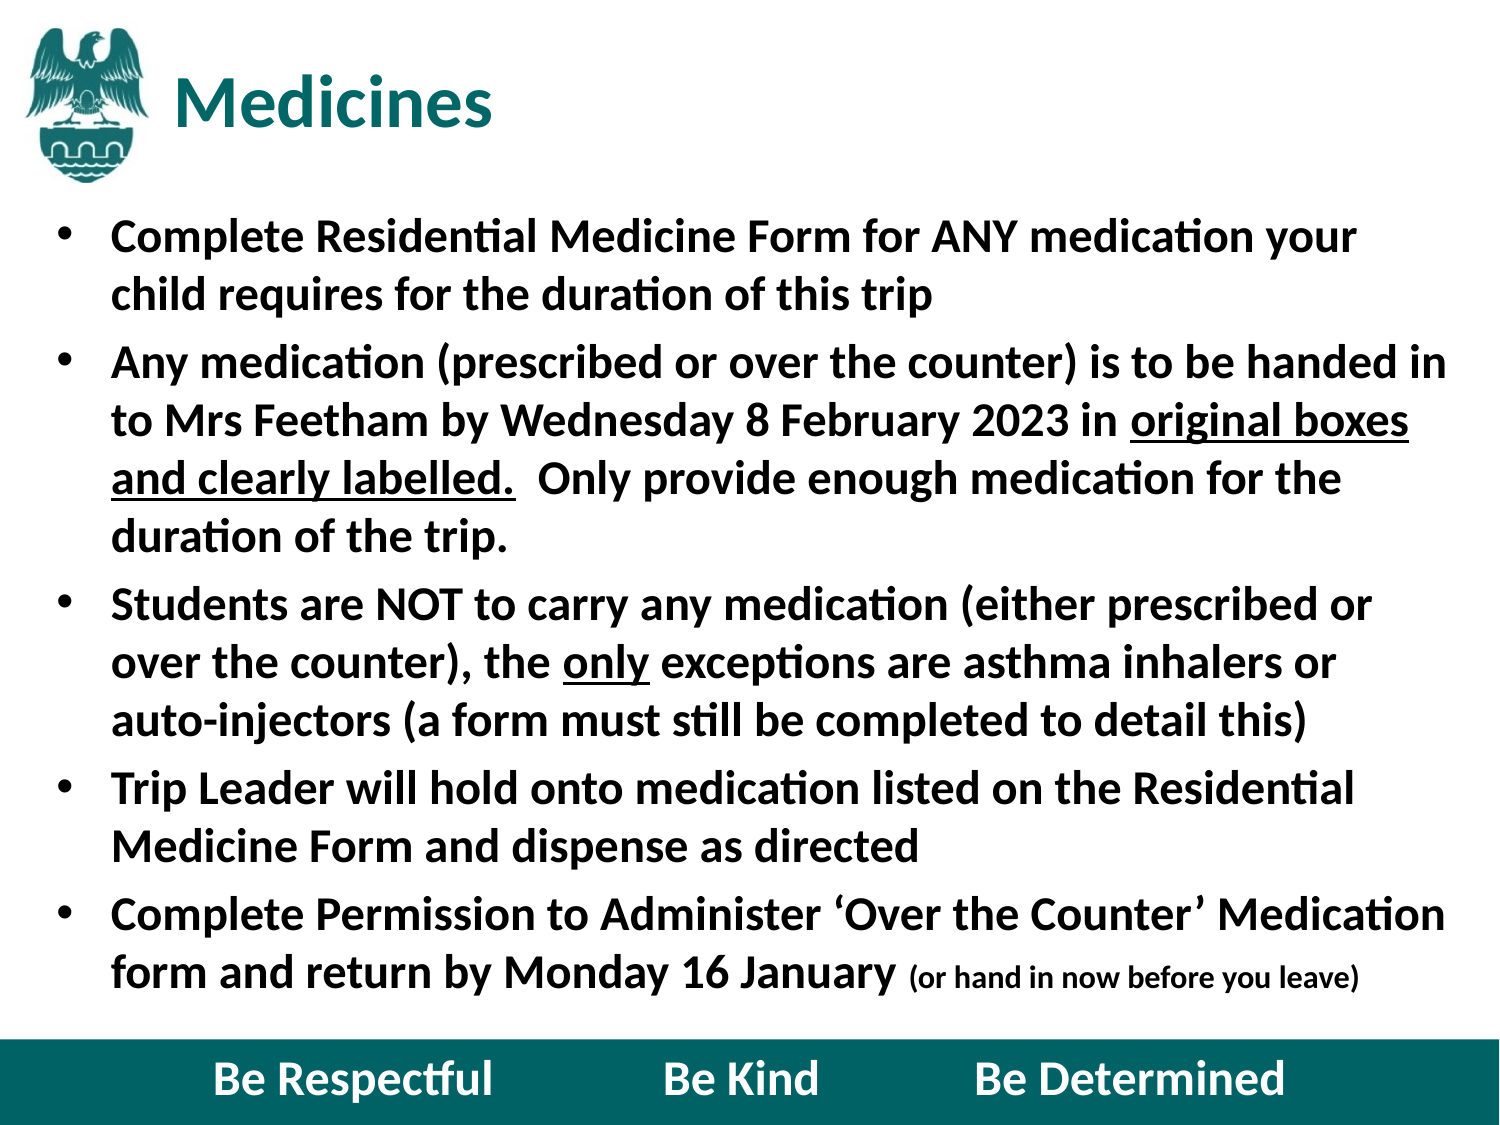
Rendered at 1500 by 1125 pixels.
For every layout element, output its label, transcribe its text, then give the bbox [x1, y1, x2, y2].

picture [19, 19, 160, 197]
title Medicines [158, 33, 1459, 161]
list Complete Residential Medicine Form for ANY medication your child requires for the duration of this trip Any medication (prescribed or over the counter) is to be handed in to Mrs Feetham by Wednesday 8 February 2023 in original boxes and clearly labelled. Only provide enough medication for the duration of the trip. Students are NOT to carry any medication (either prescribed or over the counter), the only exceptions are asthma inhalers or auto-injectors (a form must still be completed to detail this) Trip Leader will hold onto medication listed on the Residential Medicine Form and dispense as directed Complete Permission to Administer ‘Over the Counter’ Medication form and return by Monday 16 January (or hand in now before you leave) [41, 196, 1471, 1035]
